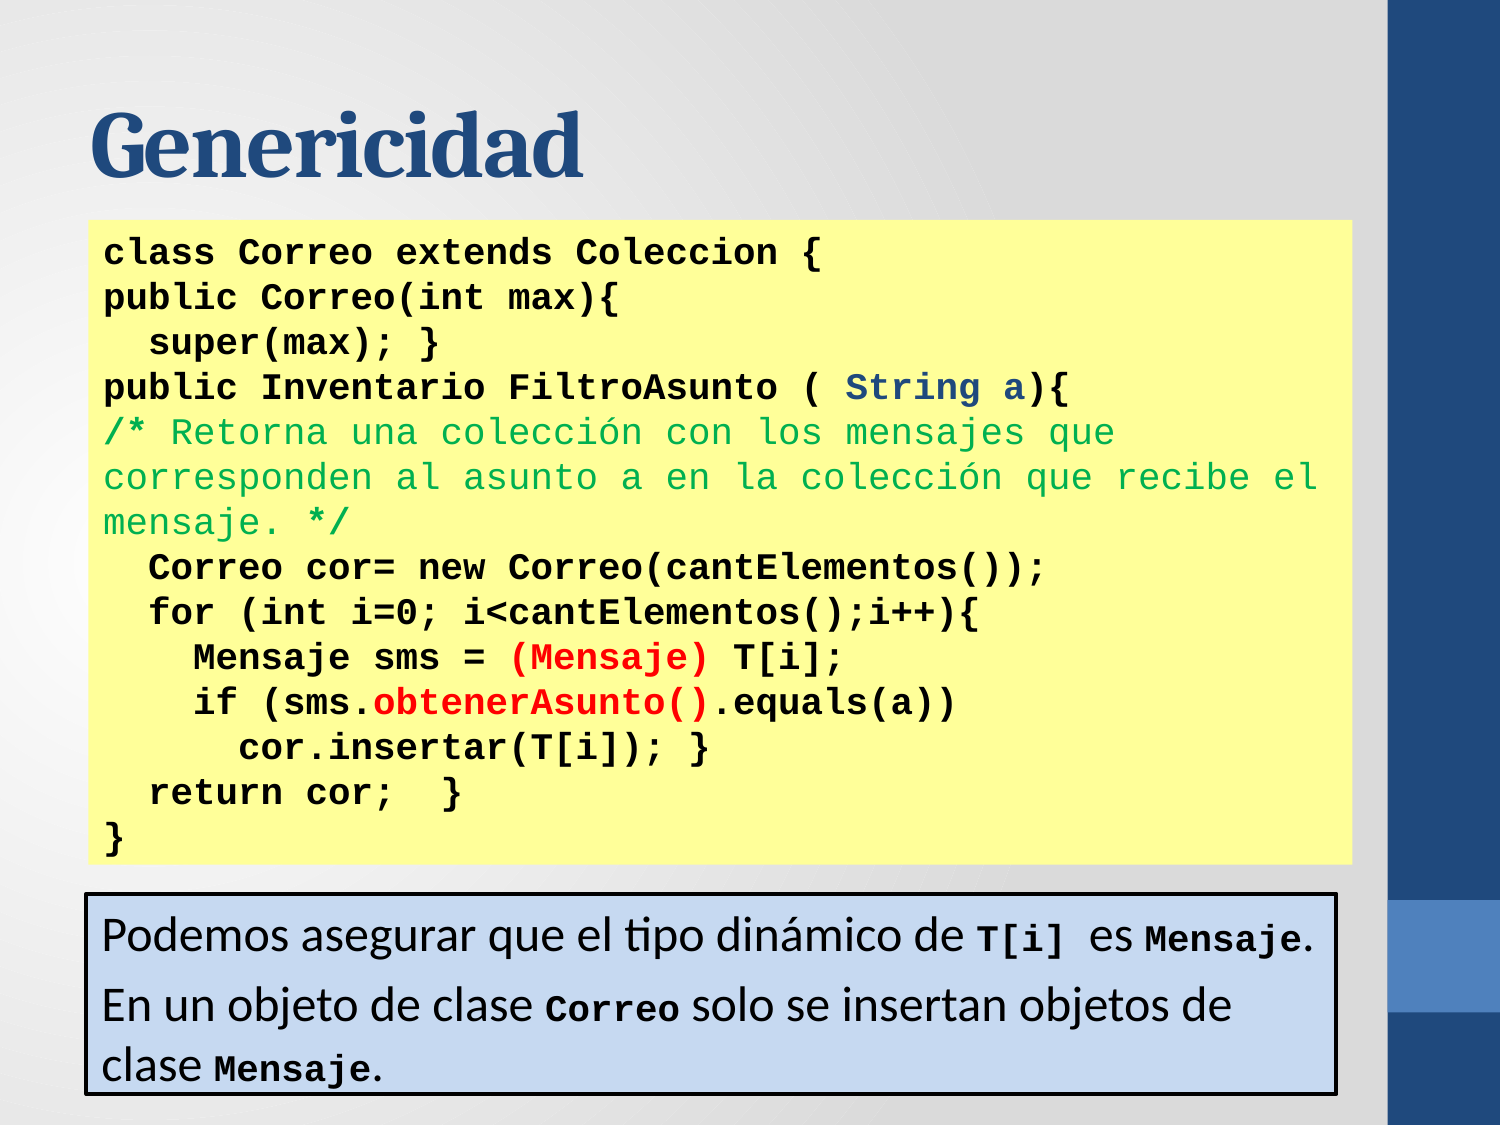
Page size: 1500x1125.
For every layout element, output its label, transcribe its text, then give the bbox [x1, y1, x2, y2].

title Genericidad [75, 45, 1325, 233]
list Podemos asegurar que el tipo dinámico de T[i] es Mensaje. En un objeto de clase Correo solo se insertan objetos de clase Mensaje. [84, 892, 1338, 1096]
text_box class Correo extends Coleccion { public Correo(int max){ super(max); } public Inventario FiltroAsunto ( String a){ /* Retorna una colección con los mensajes que corresponden al asunto a en la colección que recibe el mensaje. */ Correo cor= new Correo(cantElementos()); for (int i=0; i<cantElementos();i++){ Mensaje sms = (Mensaje) T[i]; if (sms.obtenerAsunto().equals(a)) cor.insertar(T[i]); } return cor; } } [88, 219, 1353, 865]
